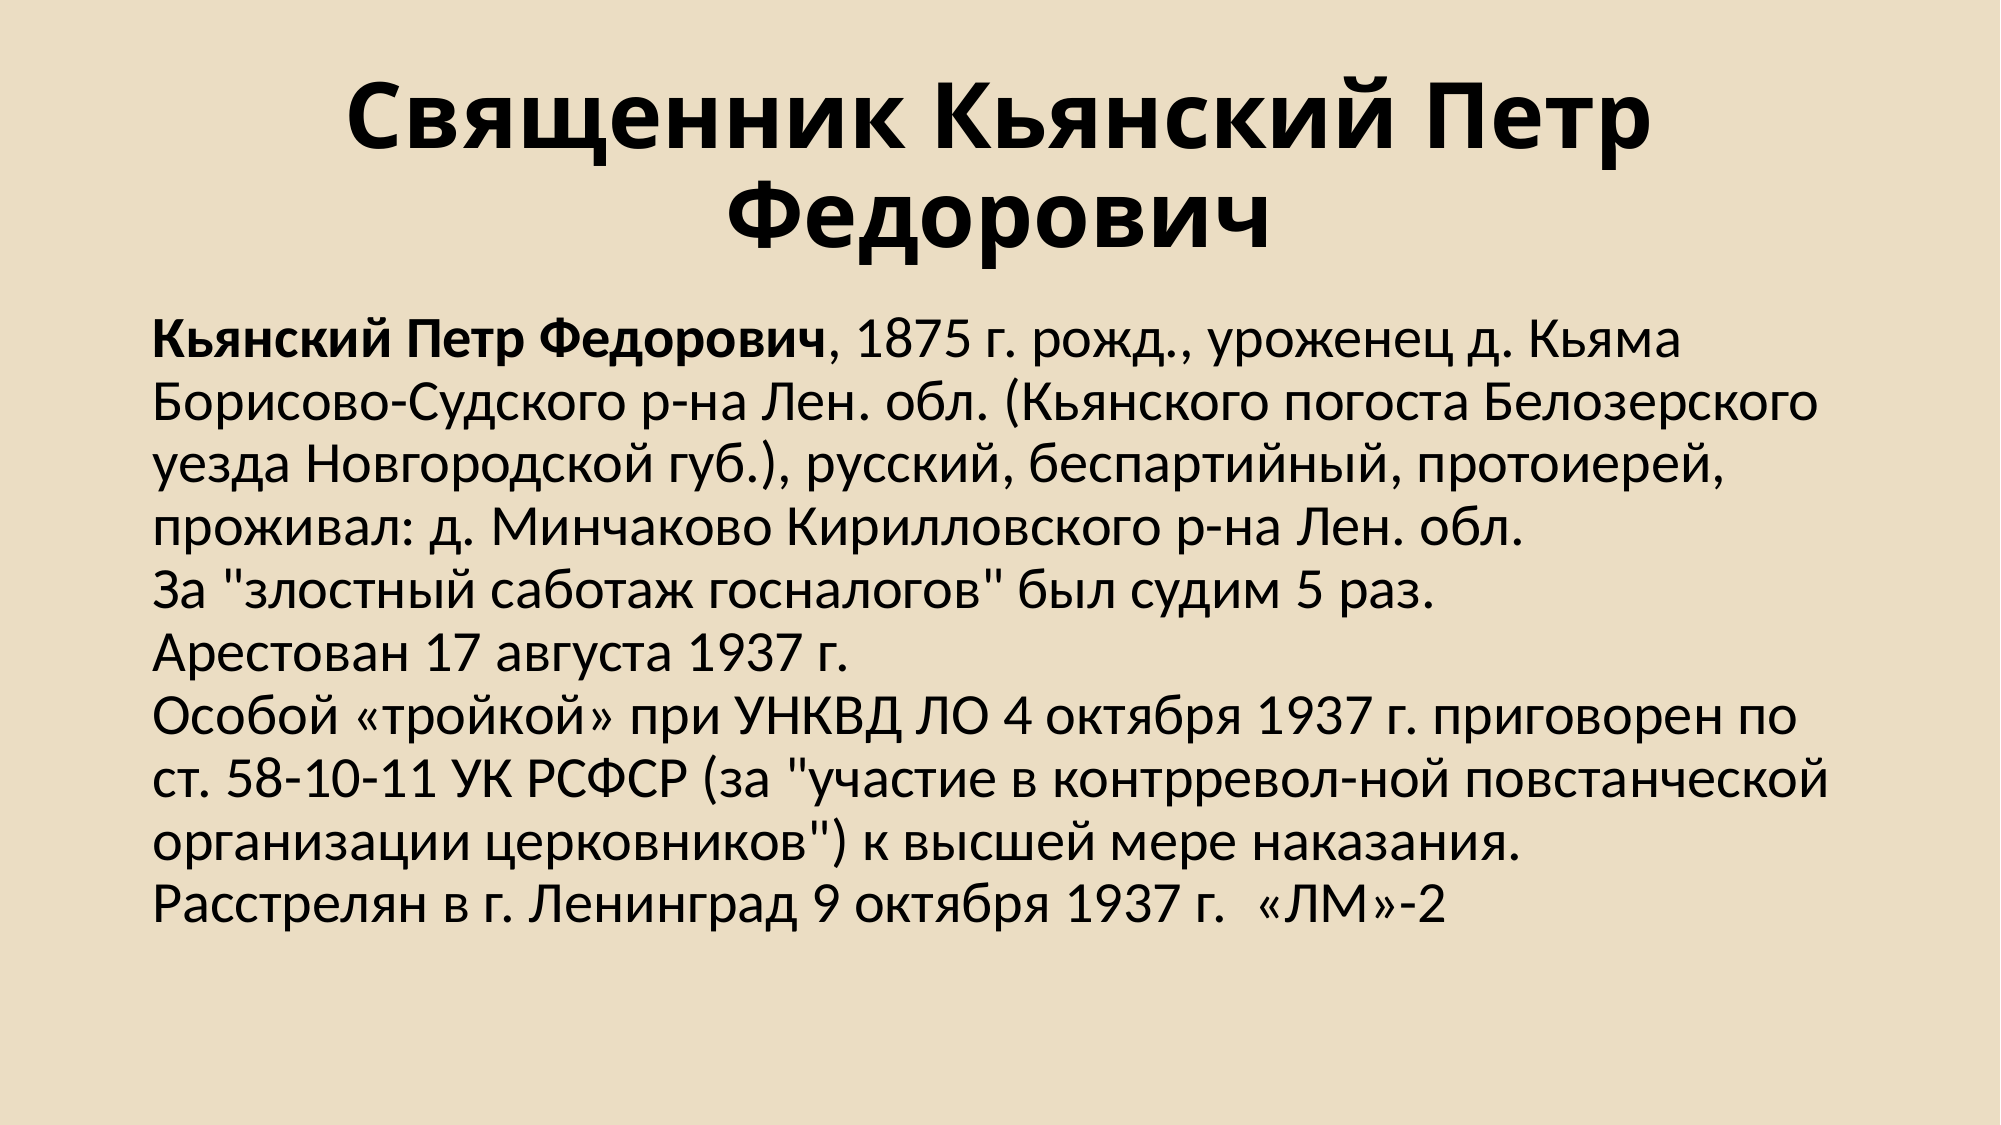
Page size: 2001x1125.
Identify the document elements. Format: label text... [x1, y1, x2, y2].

title Священник Кьянский Петр Федорович [137, 59, 1863, 278]
list Кьянский Петр Федорович, 1875 г. рожд., уроженец д. Кьяма Борисово-Судского р-на Лен. обл. (Кьянского погоста Белозерского уезда Новгородской губ.), русский, беспартийный, протоиерей, проживал: д. Минчаково Кирилловского р-на Лен. обл. За "злостный саботаж госналогов" был судим 5 раз. Арестован 17 августа 1937 г. Особой «тройкой» при УНКВД ЛО 4 октября 1937 г. приговорен по ст. 58-10-11 УК РСФСР (за "участие в контрревол-ной повстанческой организации церковников") к высшей мере наказания. Расстрелян в г. Ленинград 9 октября 1937 г. «ЛМ»-2 [137, 299, 1863, 1014]
